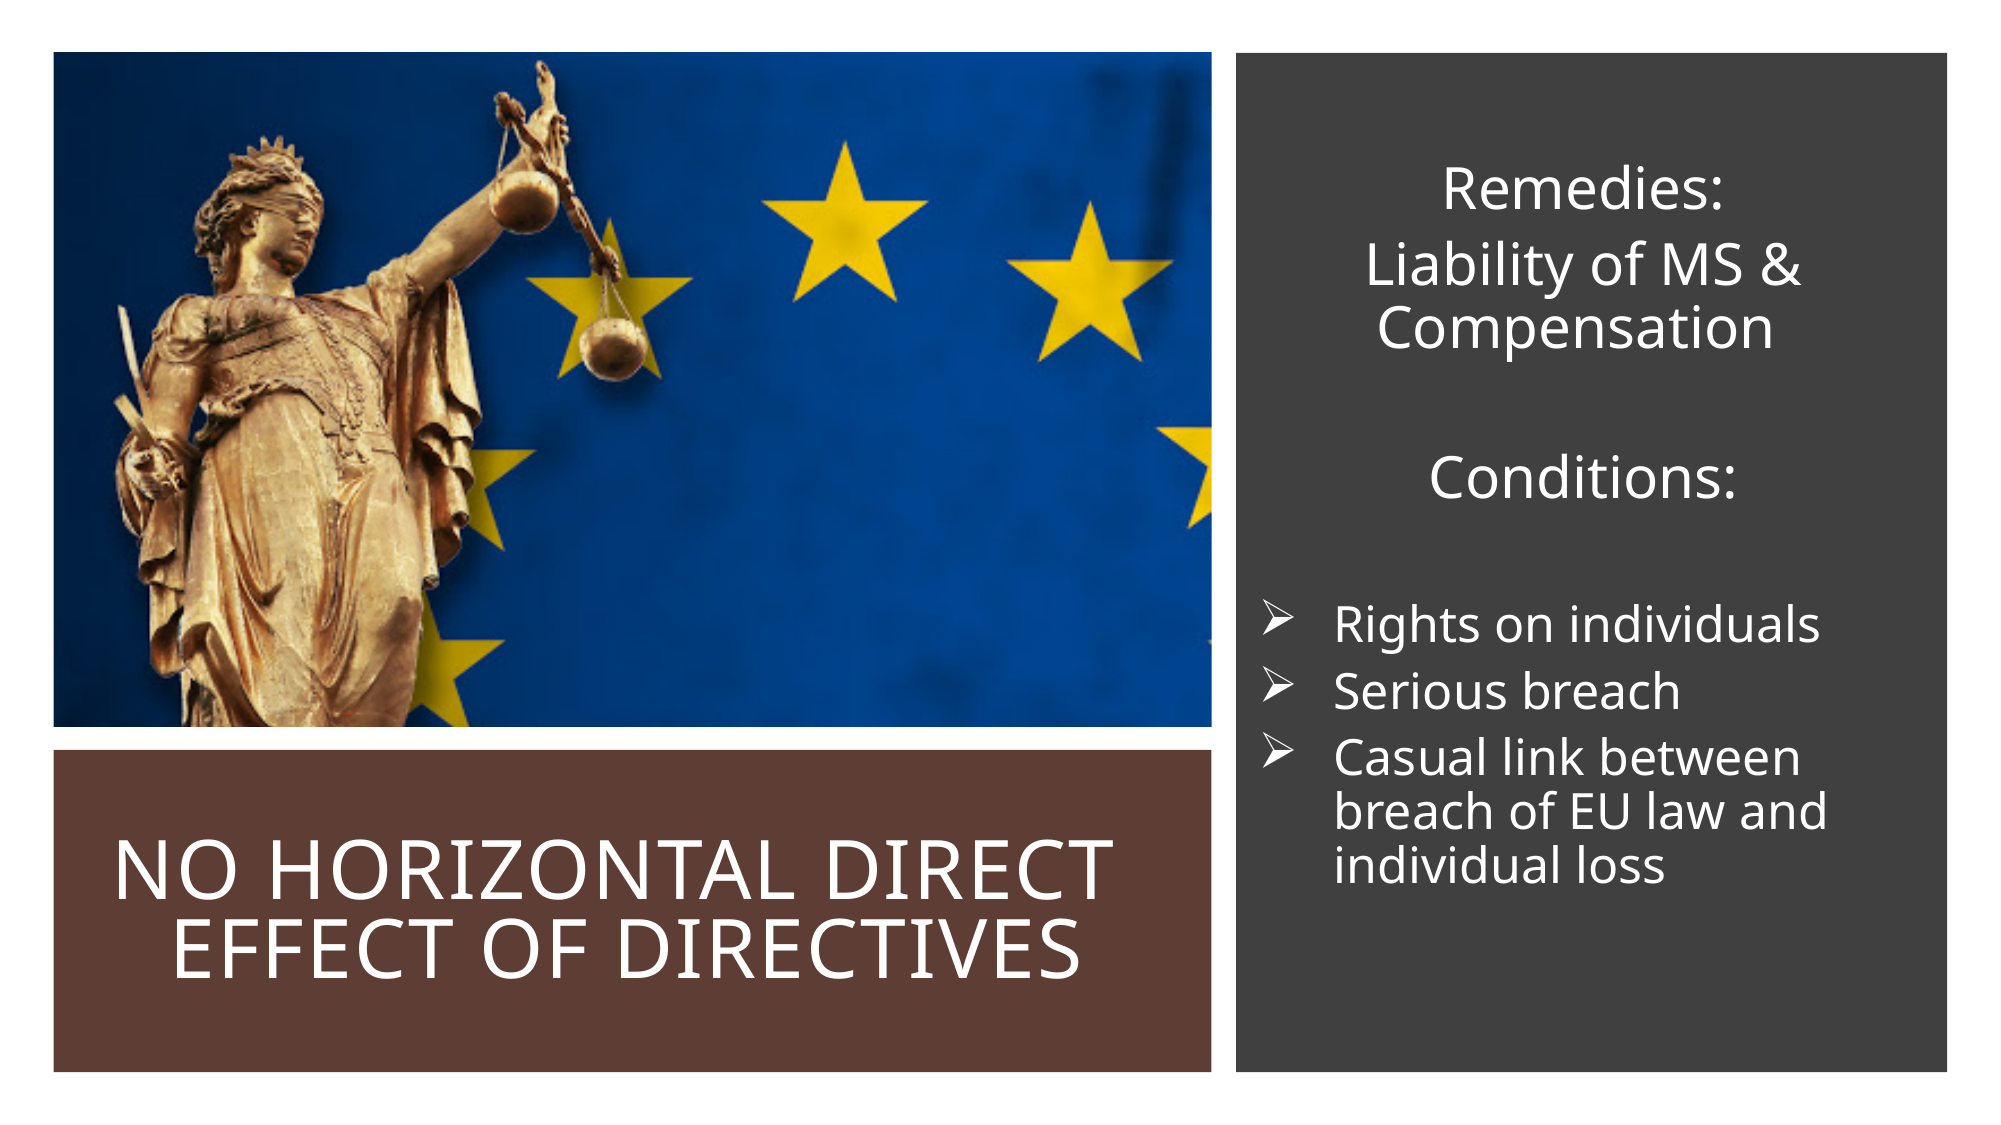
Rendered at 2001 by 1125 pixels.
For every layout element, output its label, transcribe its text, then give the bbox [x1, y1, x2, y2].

text_box Remedies: Liability of MS & Compensation Conditions: Rights on individuals Serious breach Casual link between breach of EU law and individual loss [1243, 151, 1923, 902]
text_box [52, 749, 1213, 1073]
title No Horizontal Direct Effect of Directives [85, 782, 1168, 1049]
picture [53, 52, 1212, 727]
text_box [1235, 51, 1948, 1074]
